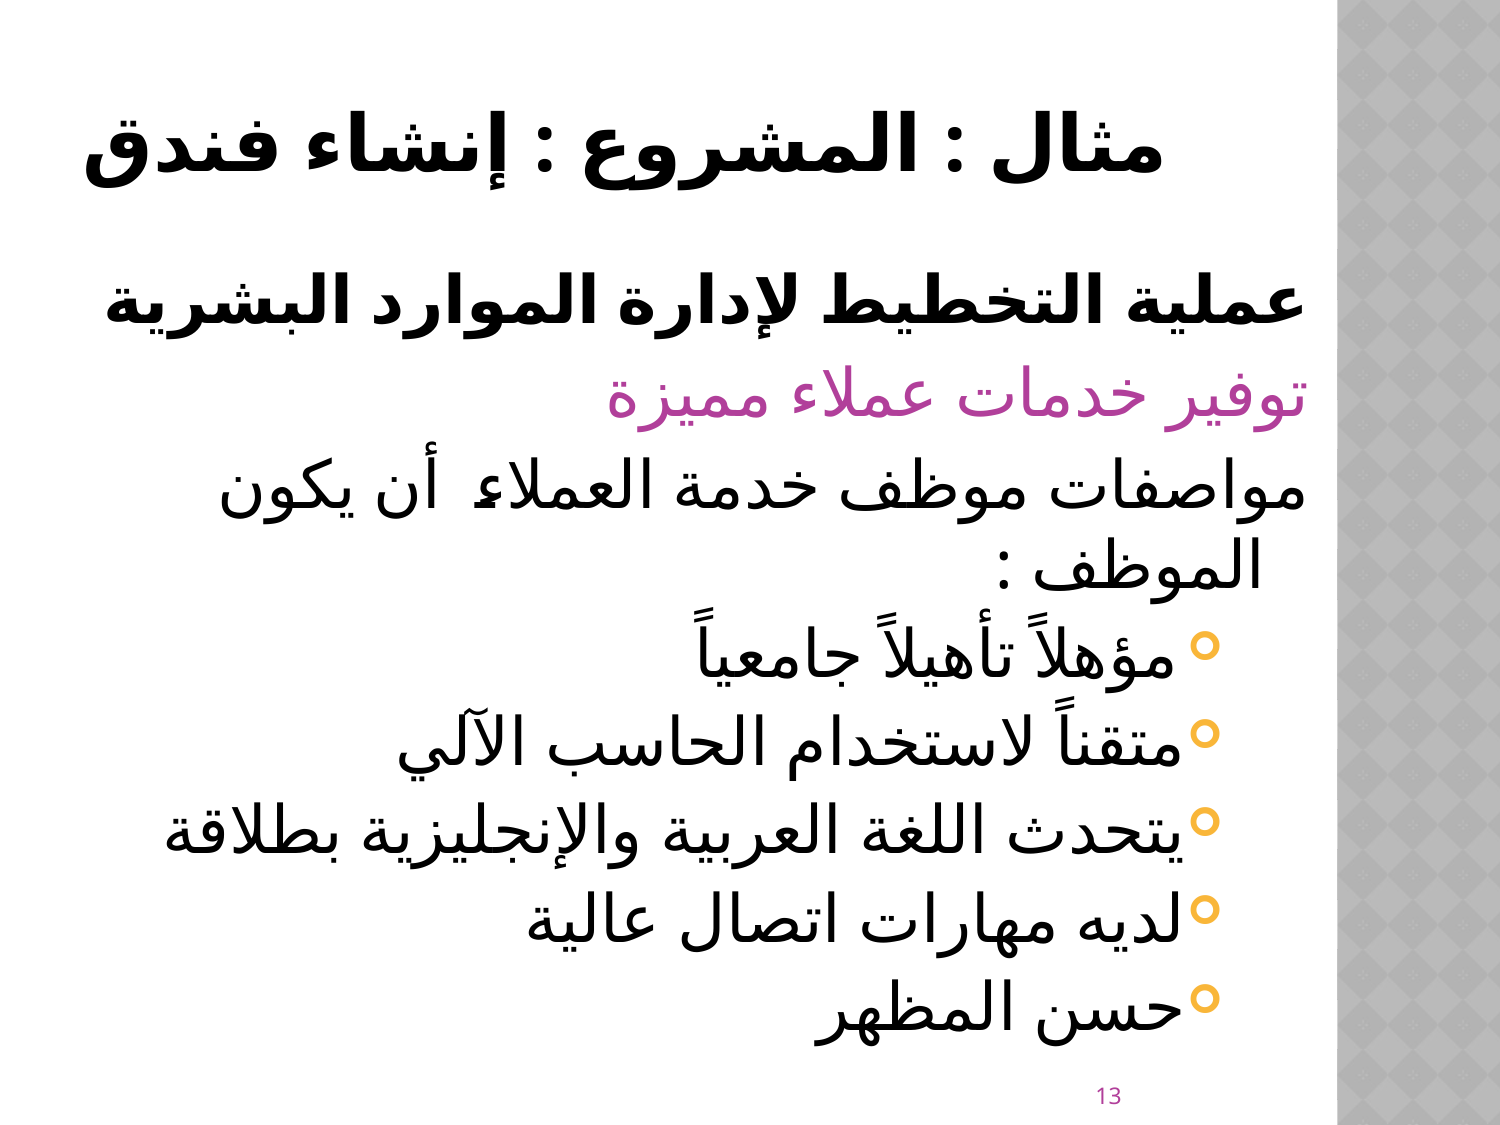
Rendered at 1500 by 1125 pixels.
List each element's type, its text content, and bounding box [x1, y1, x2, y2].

title مثال : المشروع : إنشاء فندق [75, 52, 1263, 188]
slide_number 13 [1025, 1075, 1122, 1113]
list عملية التخطيط لإدارة الموارد البشرية توفير خدمات عملاء مميزة مواصفات موظف خدمة العملاء أن يكون الموظف : مؤهلاً تأهيلاً جامعياً متقناً لاستخدام الحاسب الآلي يتحدث اللغة العربية والإنجليزية بطلاقة لديه مهارات اتصال عالية حسن المظهر [75, 249, 1325, 1059]
